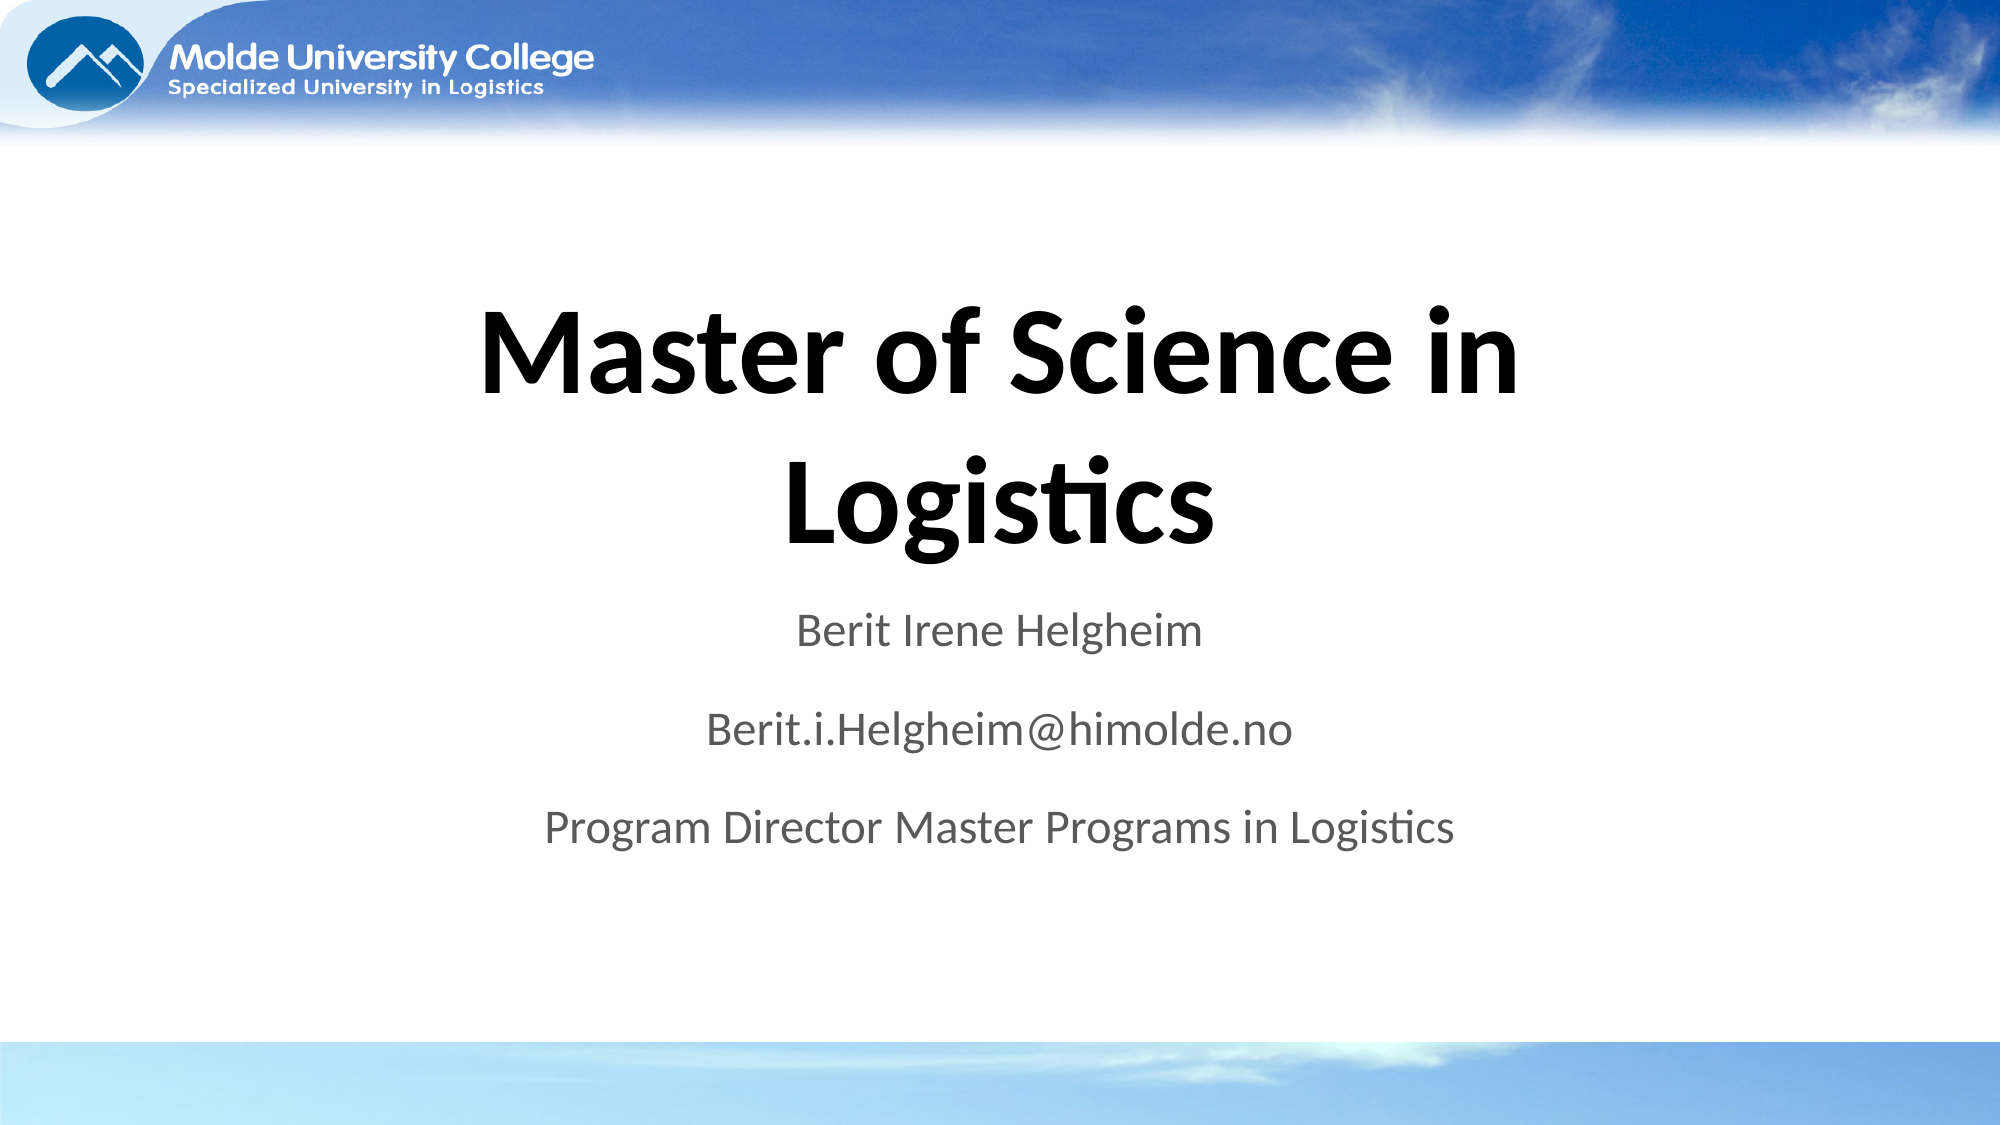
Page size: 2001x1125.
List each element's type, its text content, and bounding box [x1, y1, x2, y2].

picture [0, 1042, 2000, 1125]
subtitle Berit Irene Helgheim Berit.i.Helgheim@himolde.no Program Director Master Programs in Logistics [249, 590, 1750, 863]
picture [0, 0, 2000, 146]
title Master of Science in Logistics [249, 184, 1750, 576]
